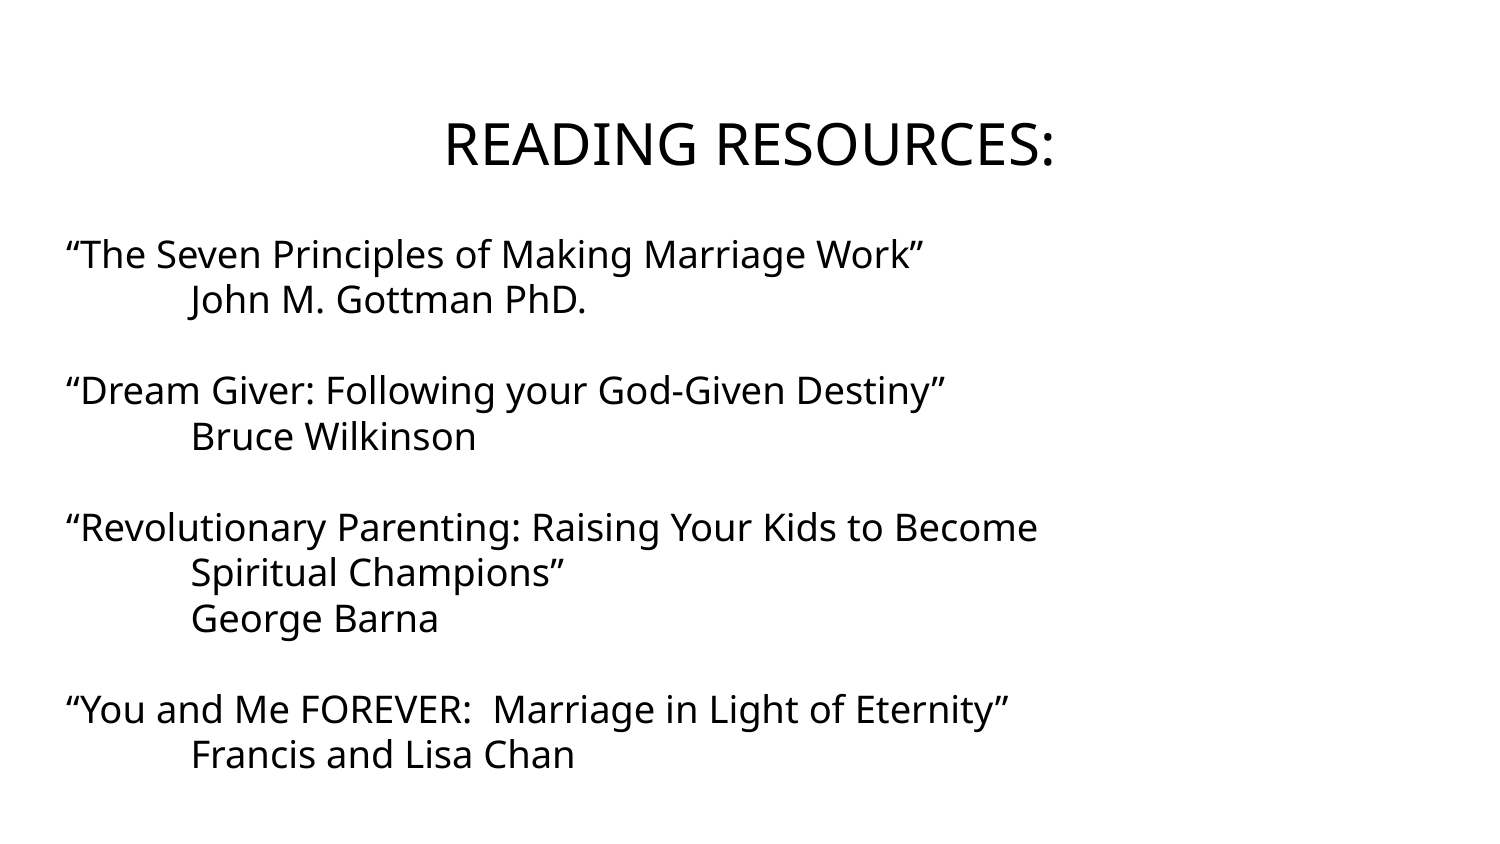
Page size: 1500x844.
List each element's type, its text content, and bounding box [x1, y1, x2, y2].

subtitle “The Seven Principles of Making Marriage Work” John M. Gottman PhD. “Dream Giver: Following your God-Given Destiny” Bruce Wilkinson “Revolutionary Parenting: Raising Your Kids to Become Spiritual Champions” George Barna “You and Me FOREVER: Marriage in Light of Eternity” Francis and Lisa Chan [51, 215, 1449, 798]
title READING RESOURCES: [51, 71, 1449, 193]
